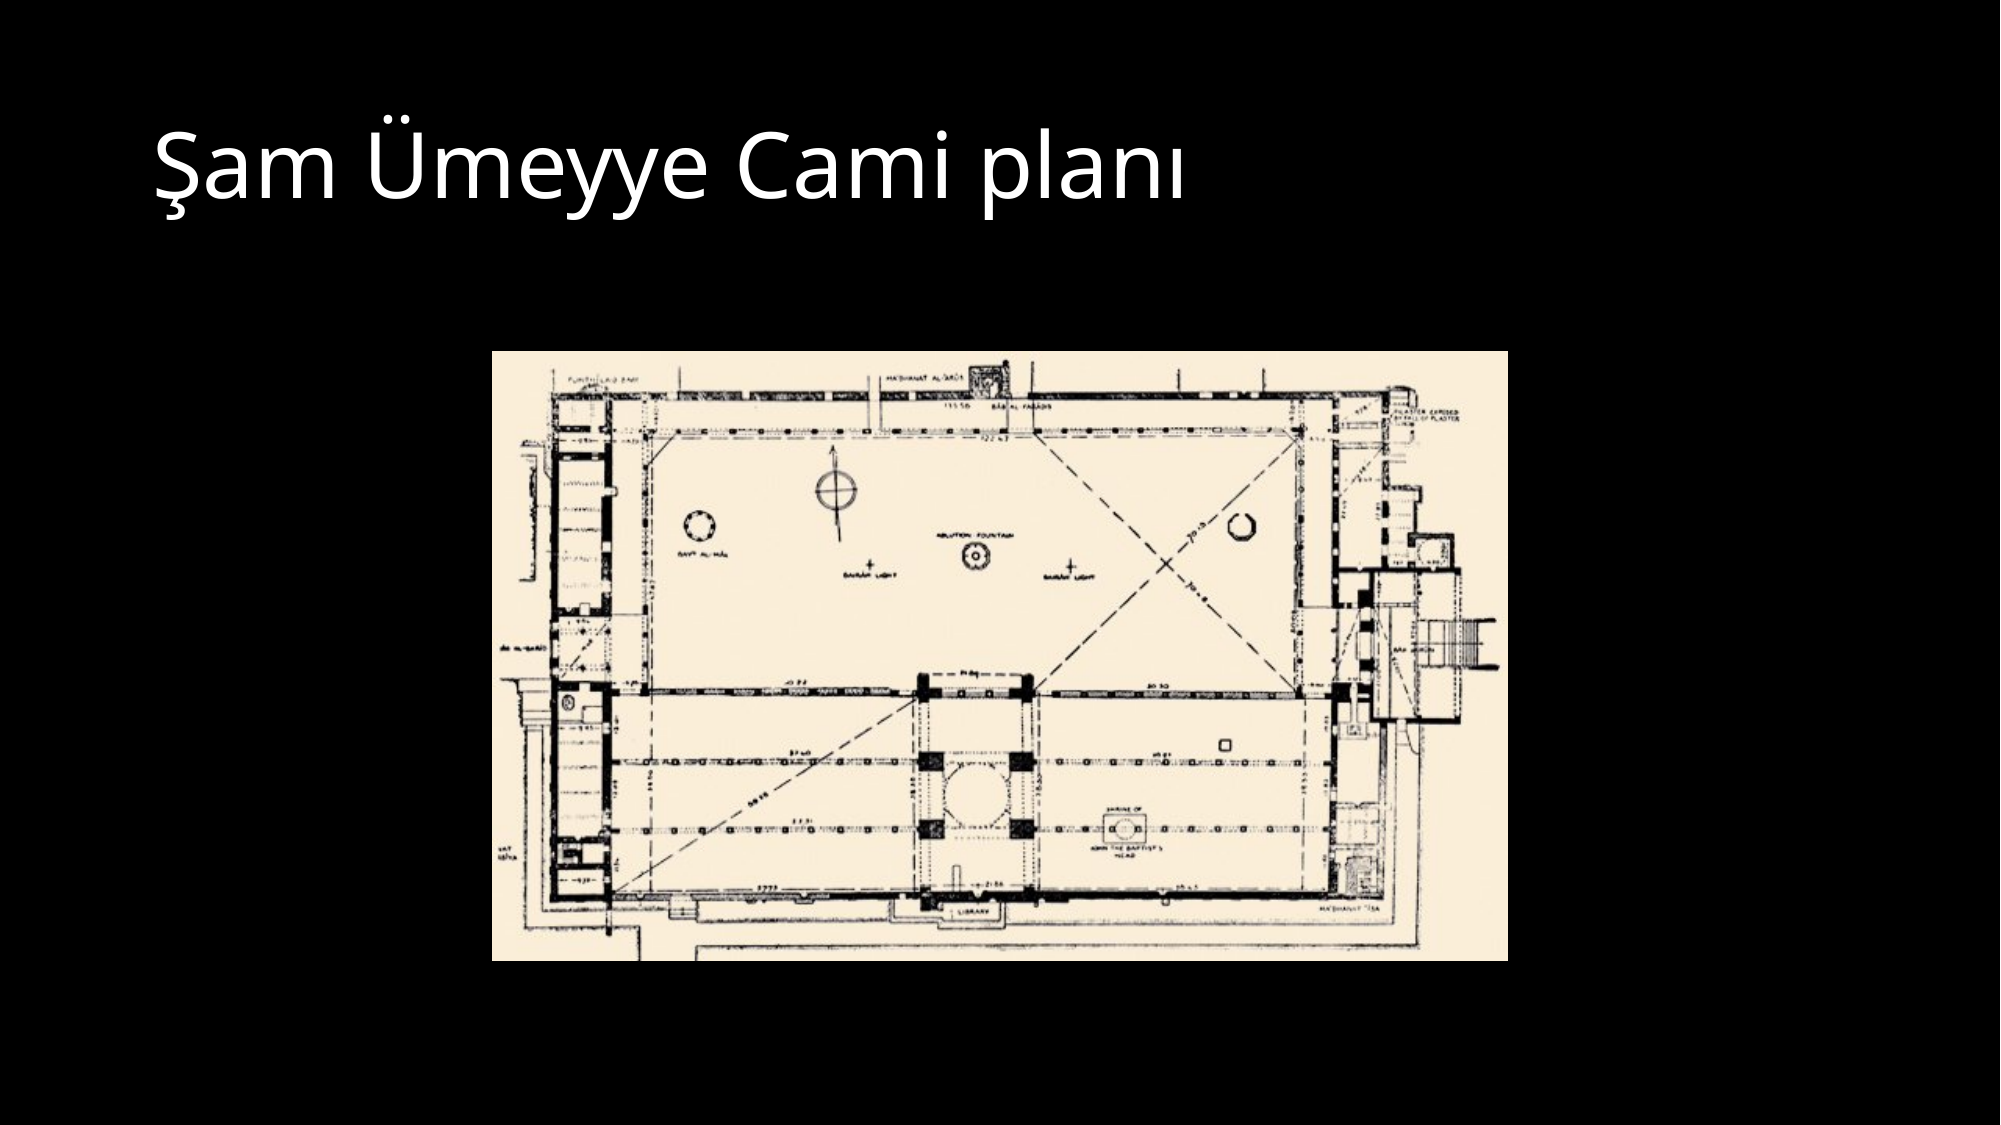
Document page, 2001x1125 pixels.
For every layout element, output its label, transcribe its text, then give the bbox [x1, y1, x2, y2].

title Şam Ümeyye Cami planı [137, 59, 1863, 278]
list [492, 351, 1508, 962]
